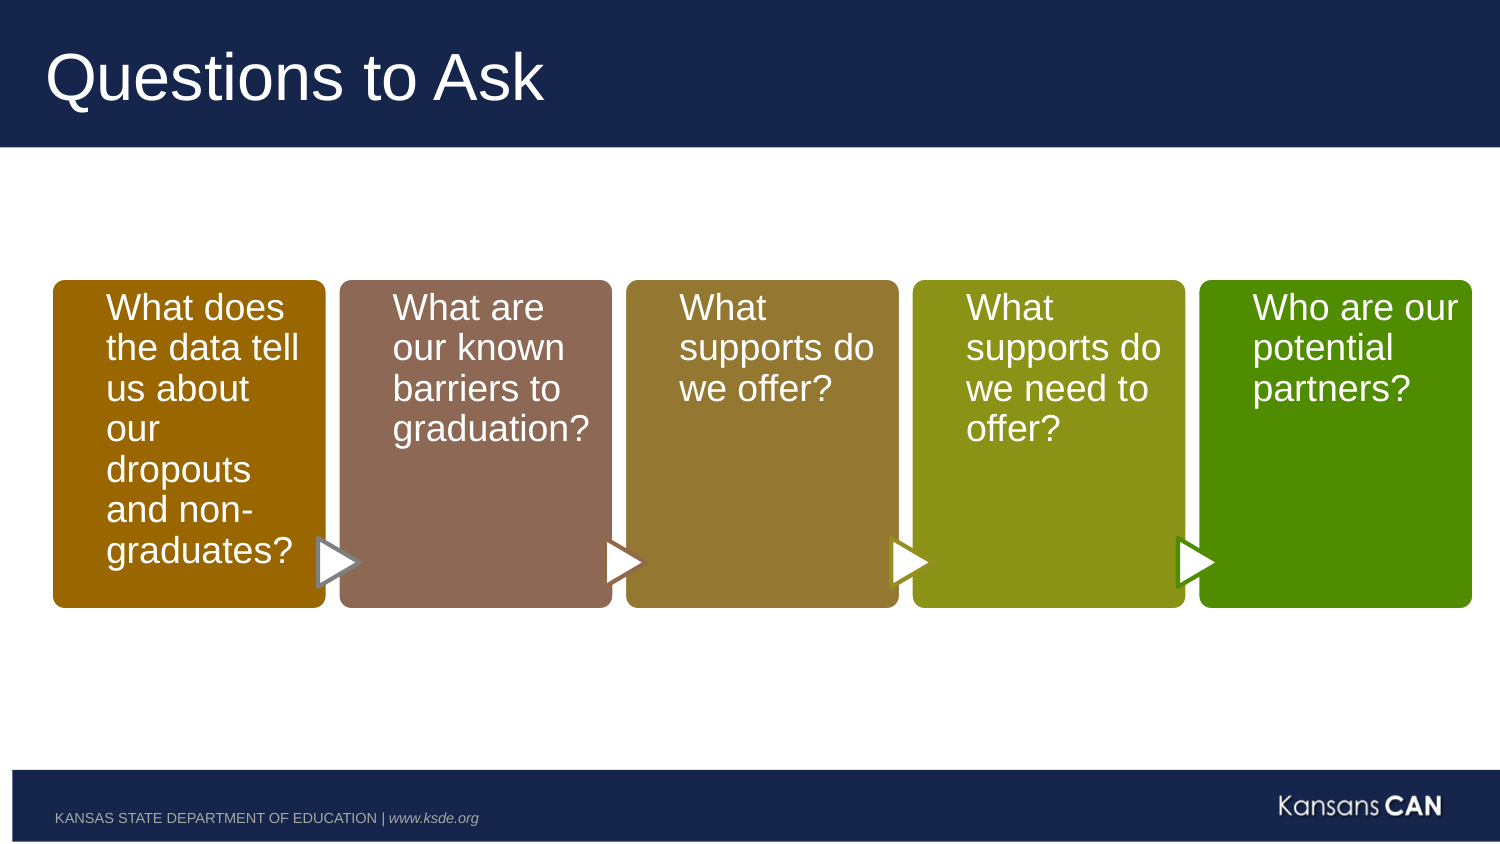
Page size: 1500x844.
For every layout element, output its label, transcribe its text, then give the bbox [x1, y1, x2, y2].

picture [1272, 790, 1448, 821]
text_box [10, 768, 1500, 844]
text_box KANSAS STATE DEPARTMENT OF EDUCATION | www.ksde.org [40, 802, 494, 835]
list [49, 146, 1476, 742]
title Questions to Ask [0, 0, 1500, 148]
